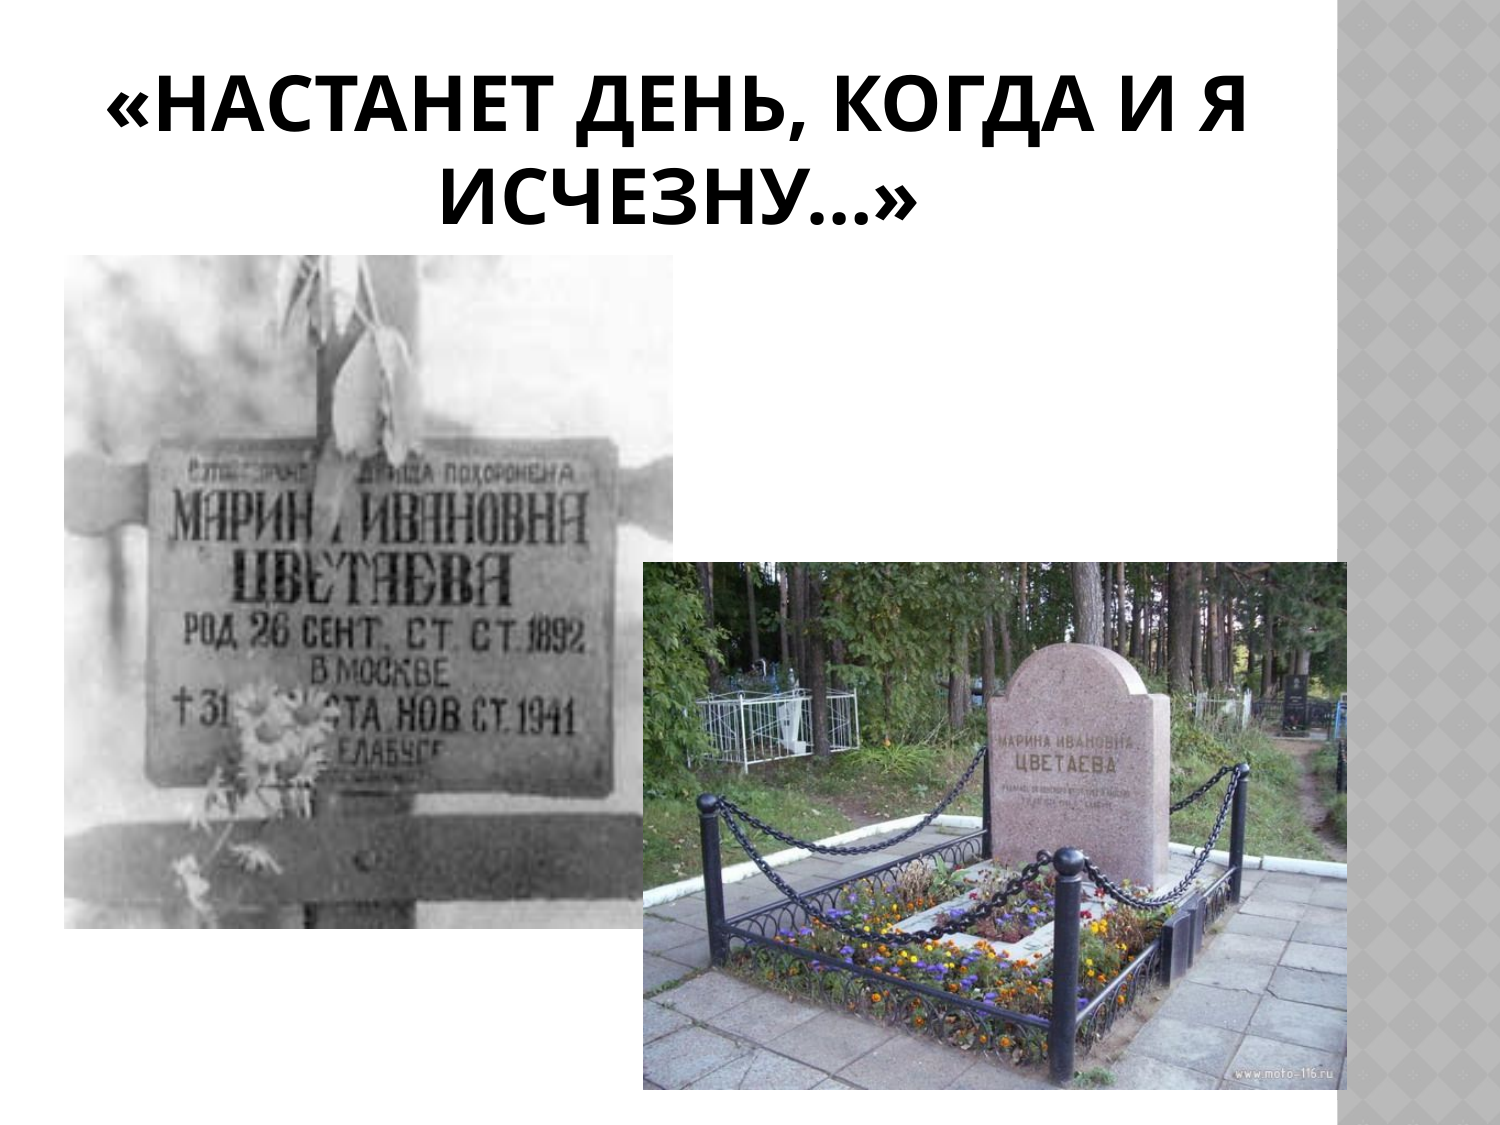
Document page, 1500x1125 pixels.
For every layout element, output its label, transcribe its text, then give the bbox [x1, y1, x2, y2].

title «Настанет день, когда и я исчезну…» [75, 52, 1263, 240]
picture [64, 254, 1347, 1090]
